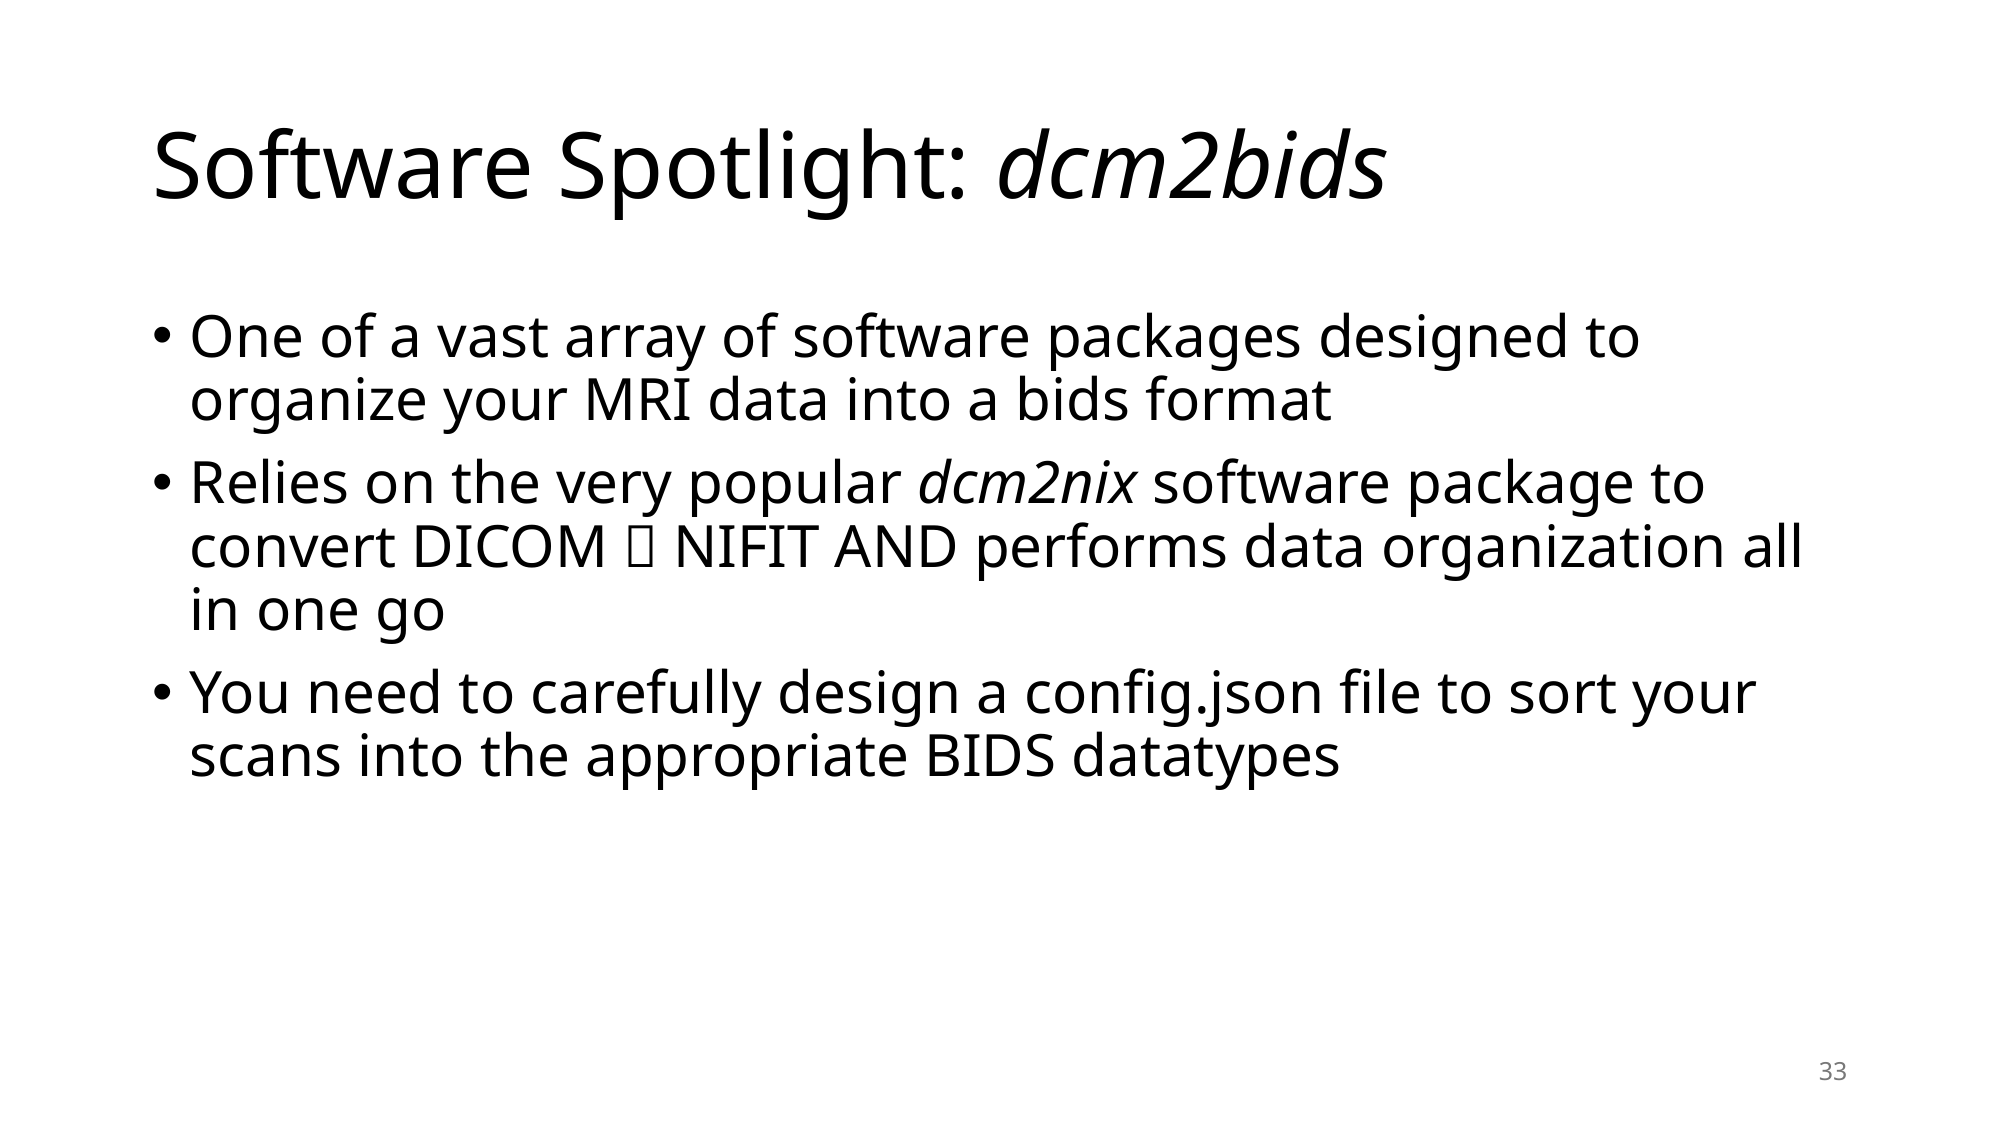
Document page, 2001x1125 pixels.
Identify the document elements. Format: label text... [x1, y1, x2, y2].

list One of a vast array of software packages designed to organize your MRI data into a bids format Relies on the very popular dcm2nix software package to convert DICOM  NIFIT AND performs data organization all in one go You need to carefully design a config.json file to sort your scans into the appropriate BIDS datatypes [137, 299, 1863, 1014]
slide_number 33 [1412, 1042, 1863, 1103]
title Software Spotlight: dcm2bids [137, 59, 1863, 278]
